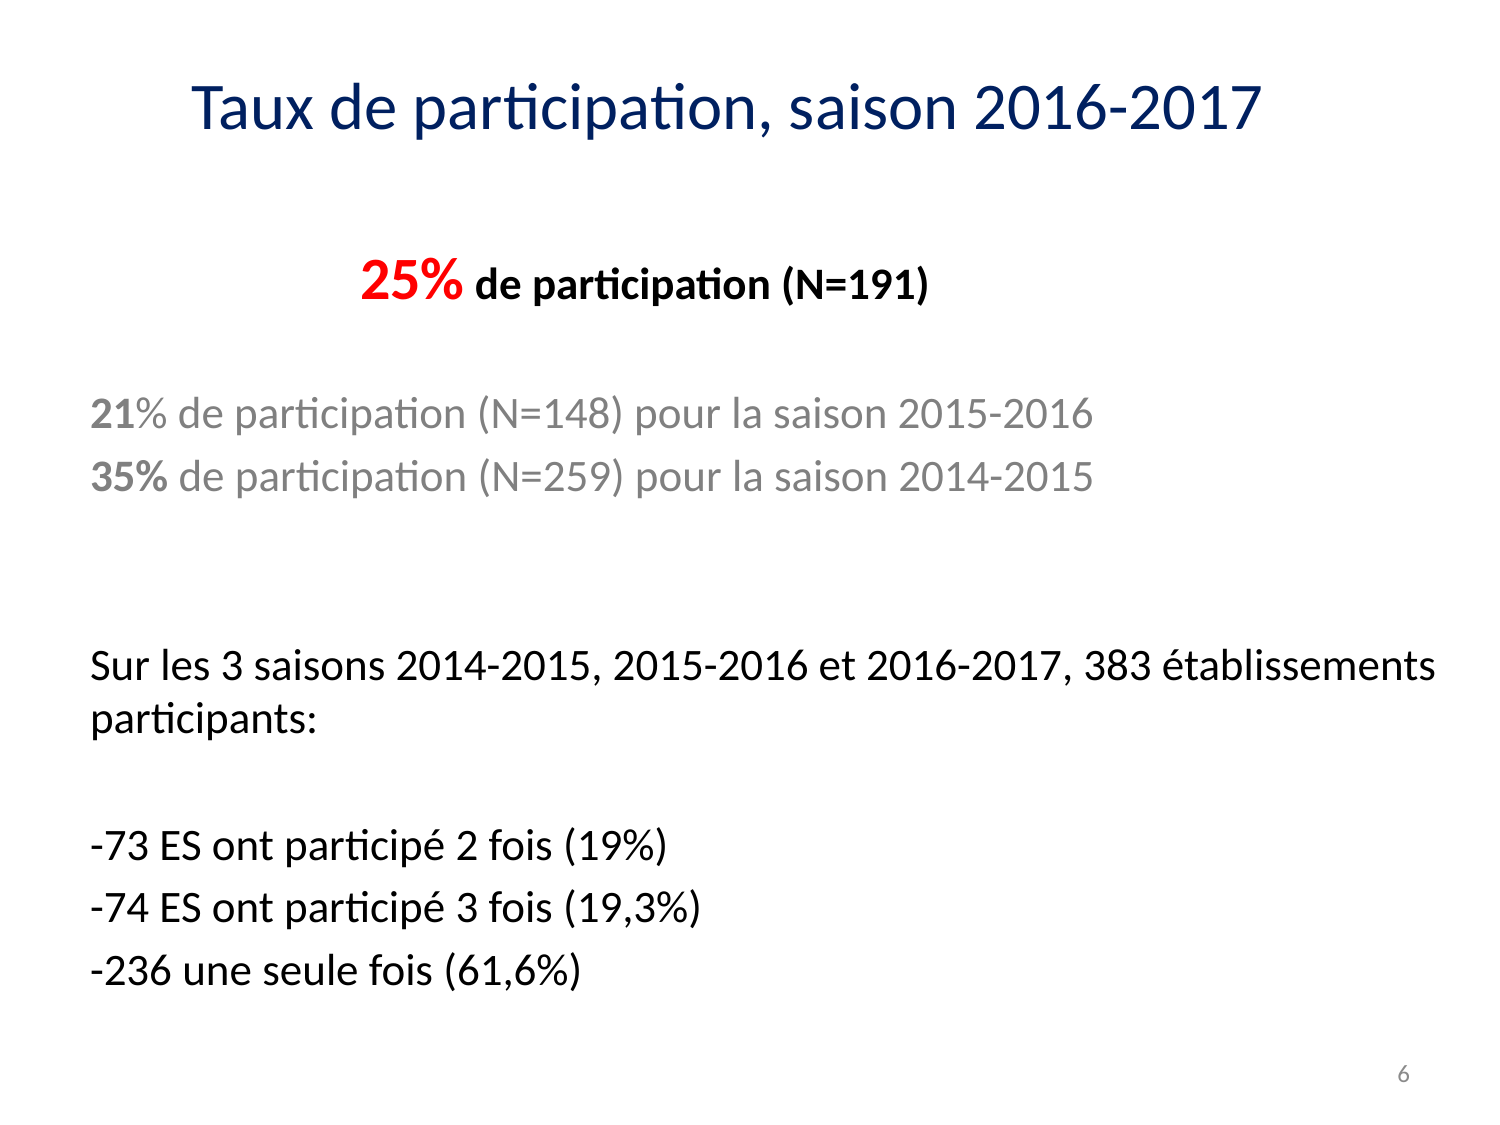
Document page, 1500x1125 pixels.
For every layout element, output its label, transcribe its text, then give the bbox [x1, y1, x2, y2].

list 25% de participation (N=191) 21% de participation (N=148) pour la saison 2015-2016 35% de participation (N=259) pour la saison 2014-2015 Sur les 3 saisons 2014-2015, 2015-2016 et 2016-2017, 383 établissements participants: -73 ES ont participé 2 fois (19%) -74 ES ont participé 3 fois (19,3%) -236 une seule fois (61,6%) [75, 231, 1500, 1005]
slide_number 6 [1074, 1042, 1425, 1103]
title Taux de participation, saison 2016-2017 [53, 1, 1404, 204]
